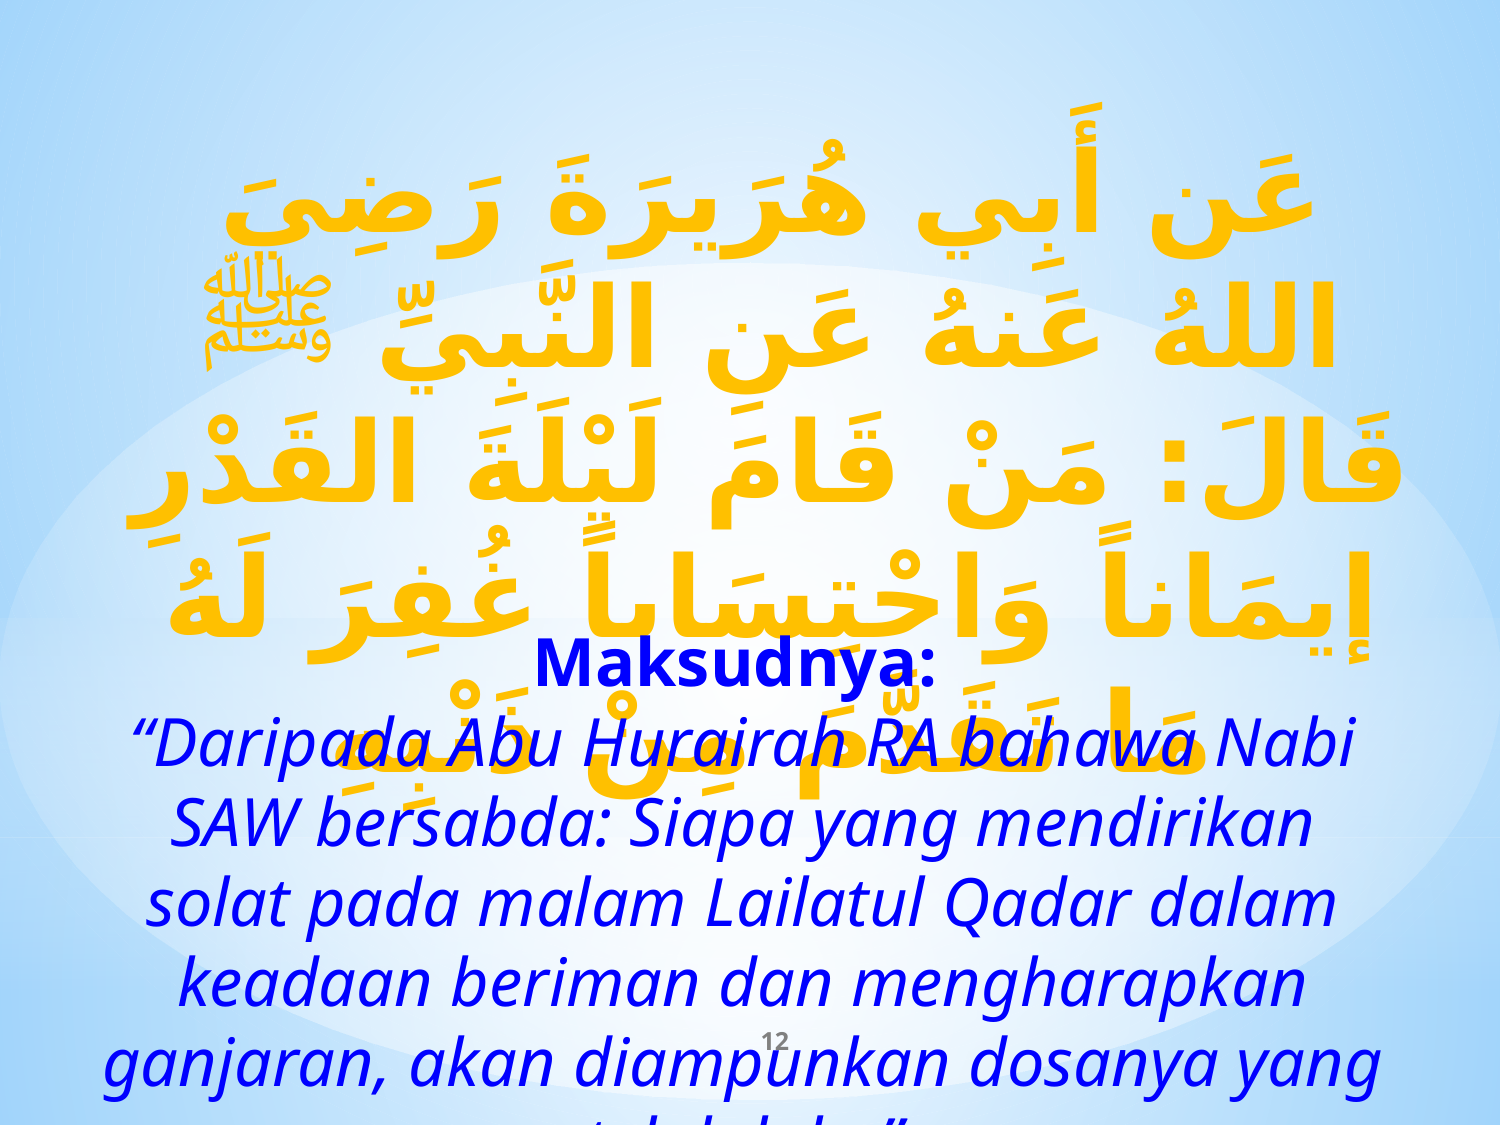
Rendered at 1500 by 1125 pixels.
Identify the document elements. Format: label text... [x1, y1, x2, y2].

text_box Maksudnya: “Daripada Abu Hurairah RA bahawa Nabi SAW bersabda: Siapa yang mendirikan solat pada malam Lailatul Qadar dalam keadaan beriman dan mengharapkan ganjaran, akan diampunkan dosanya yang telah lalu.” [74, 612, 1413, 1125]
text_box عَن أَبِي هُرَيرَةَ رَضِيَ اللهُ عَنهُ عَنِ النَّبِيِّ ﷺ قَالَ: مَنْ قَامَ لَيْلَةَ القَدْرِ إيمَاناً وَاحْتِسَاباً غُفِرَ لَهُ مَا تَقَدَّمَ مِنْ ذَنْبِهِ [96, 112, 1447, 803]
